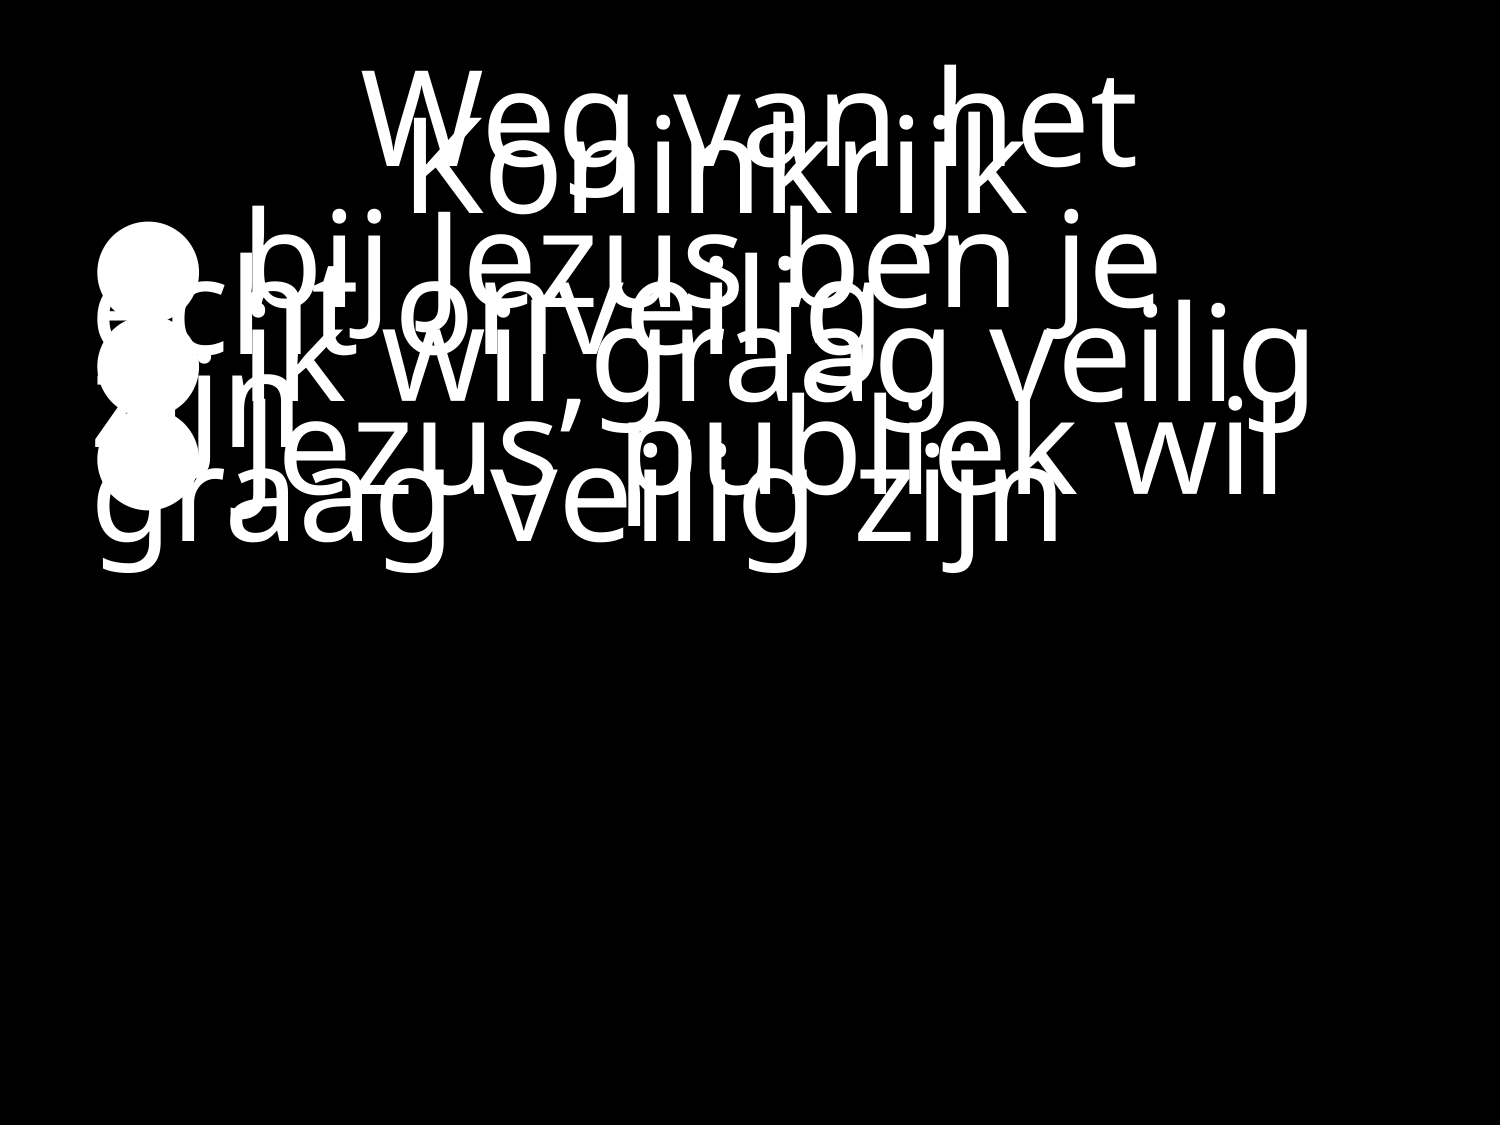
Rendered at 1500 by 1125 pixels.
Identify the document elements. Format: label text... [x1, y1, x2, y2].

list Weg van het Koninkrijk ● bij Jezus ben je echt onveilig ● ik wil graag veilig zijn ● Jezus’ publiek wil graag veilig zijn [75, 45, 1425, 1005]
